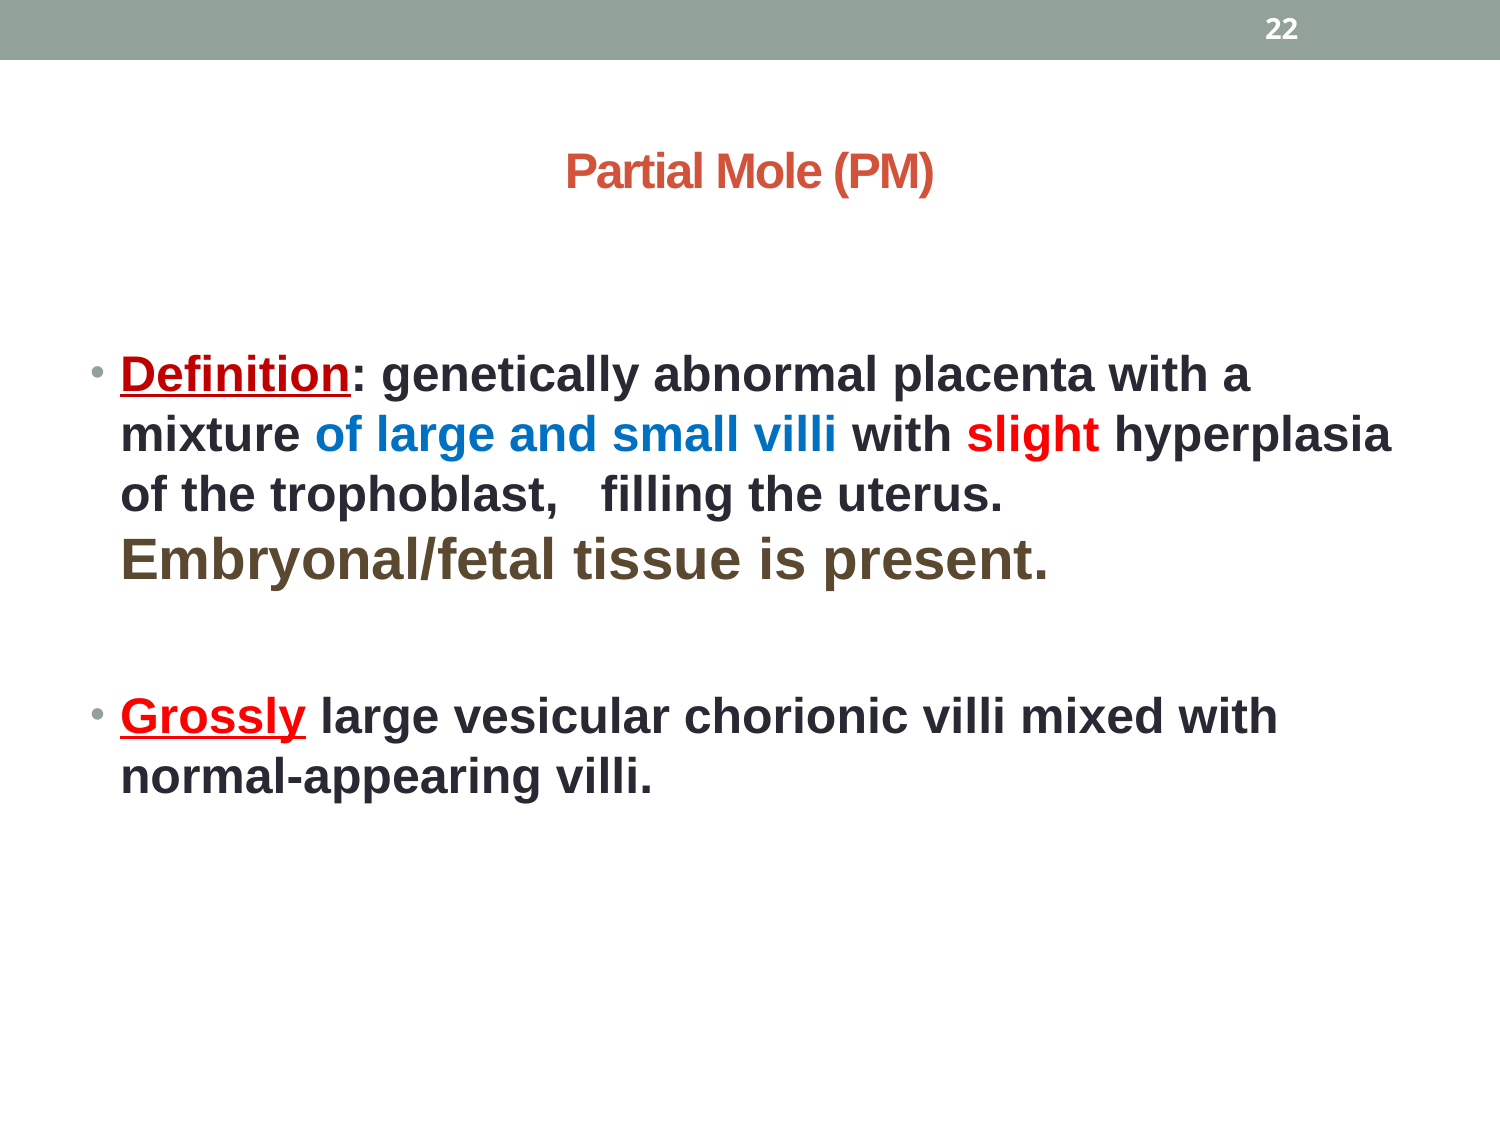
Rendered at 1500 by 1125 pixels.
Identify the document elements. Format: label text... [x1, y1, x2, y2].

list Definition: genetically abnormal placenta with a mixture of large and small villi with slight hyperplasia of the trophoblast, filling the uterus. Embryonal/fetal tissue is present. Grossly large vesicular chorionic villi mixed with normal-appearing villi. [75, 262, 1425, 1063]
title Partial Mole (PM) [75, 87, 1425, 250]
slide_number 22 [1250, 3, 1425, 57]
